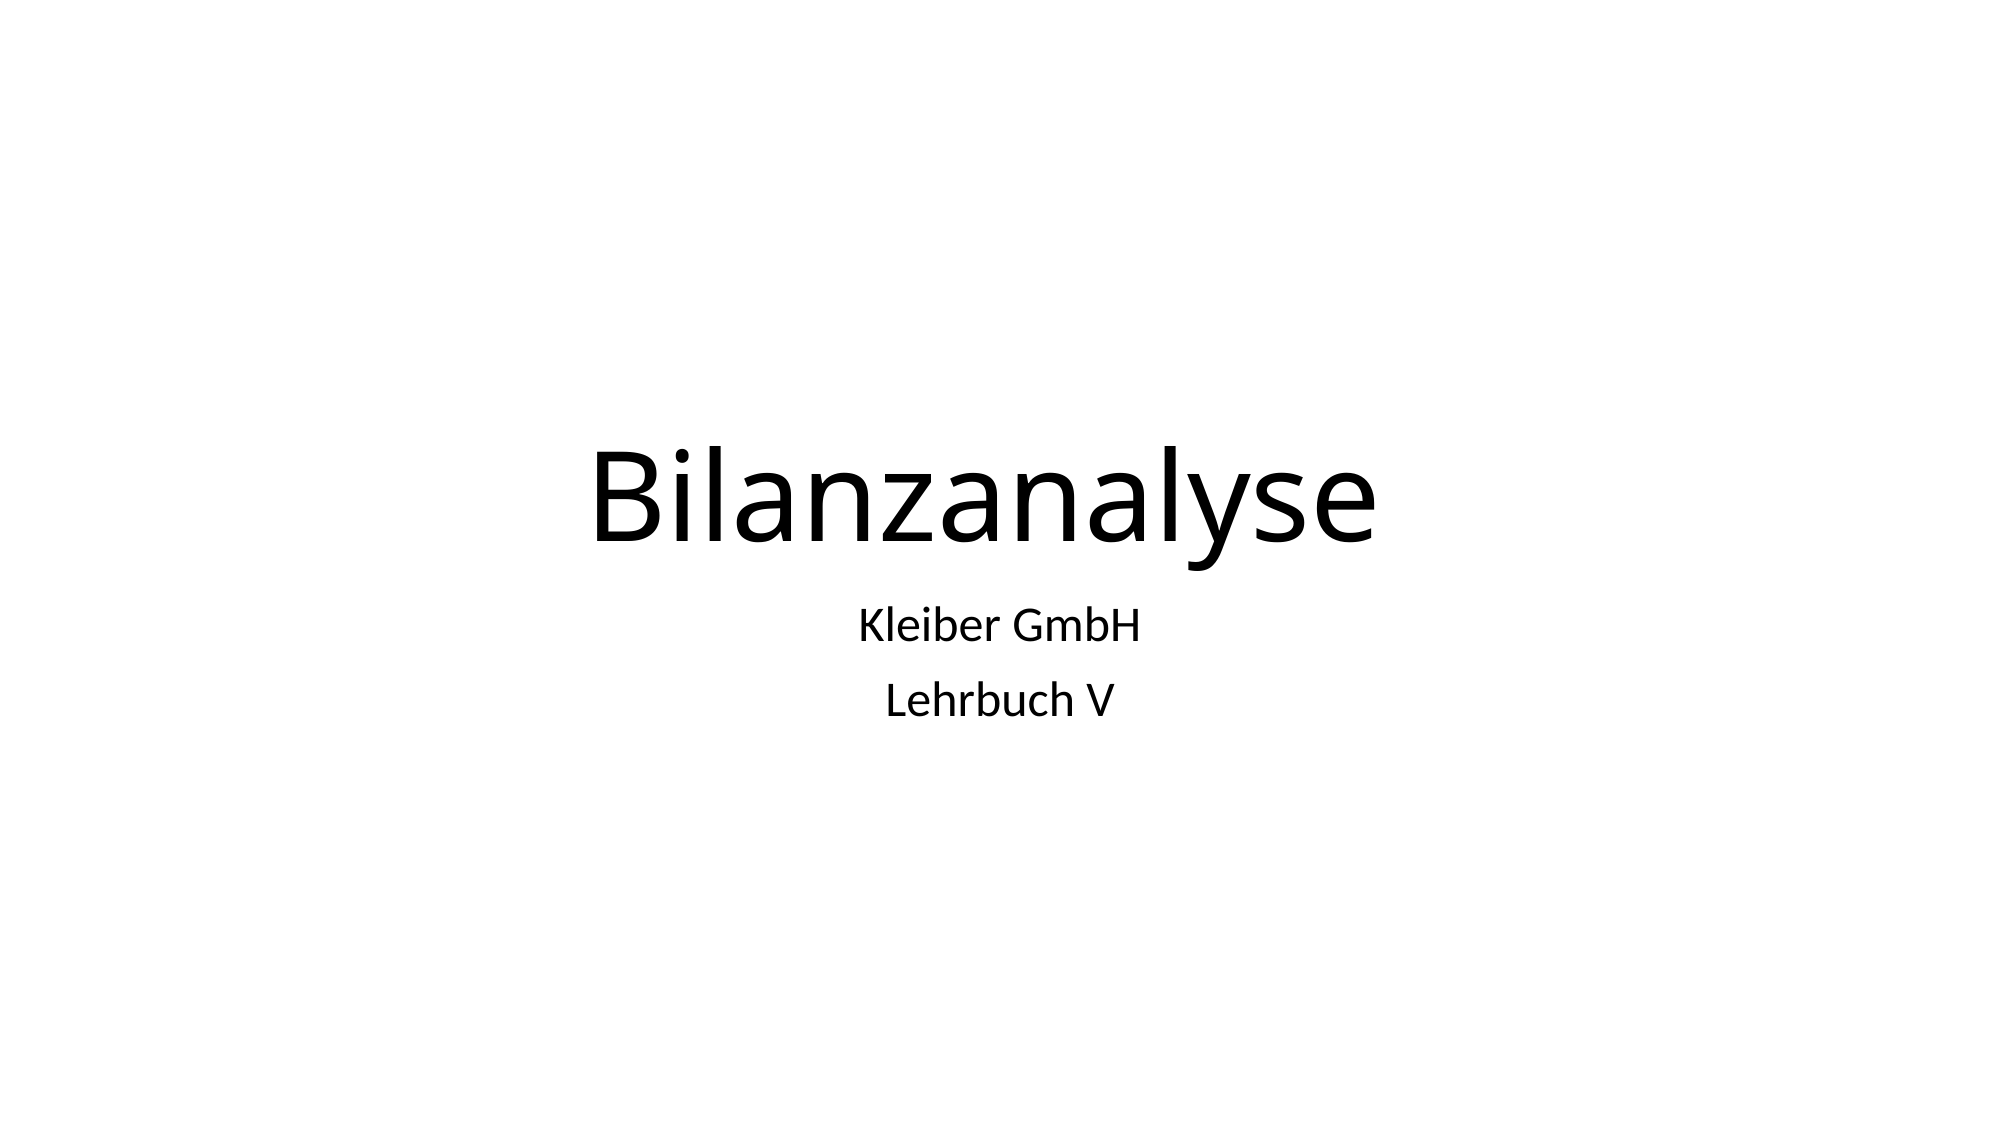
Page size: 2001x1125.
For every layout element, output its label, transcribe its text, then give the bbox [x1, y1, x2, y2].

subtitle Kleiber GmbH Lehrbuch V [249, 590, 1750, 863]
title Bilanzanalyse [249, 184, 1750, 576]
